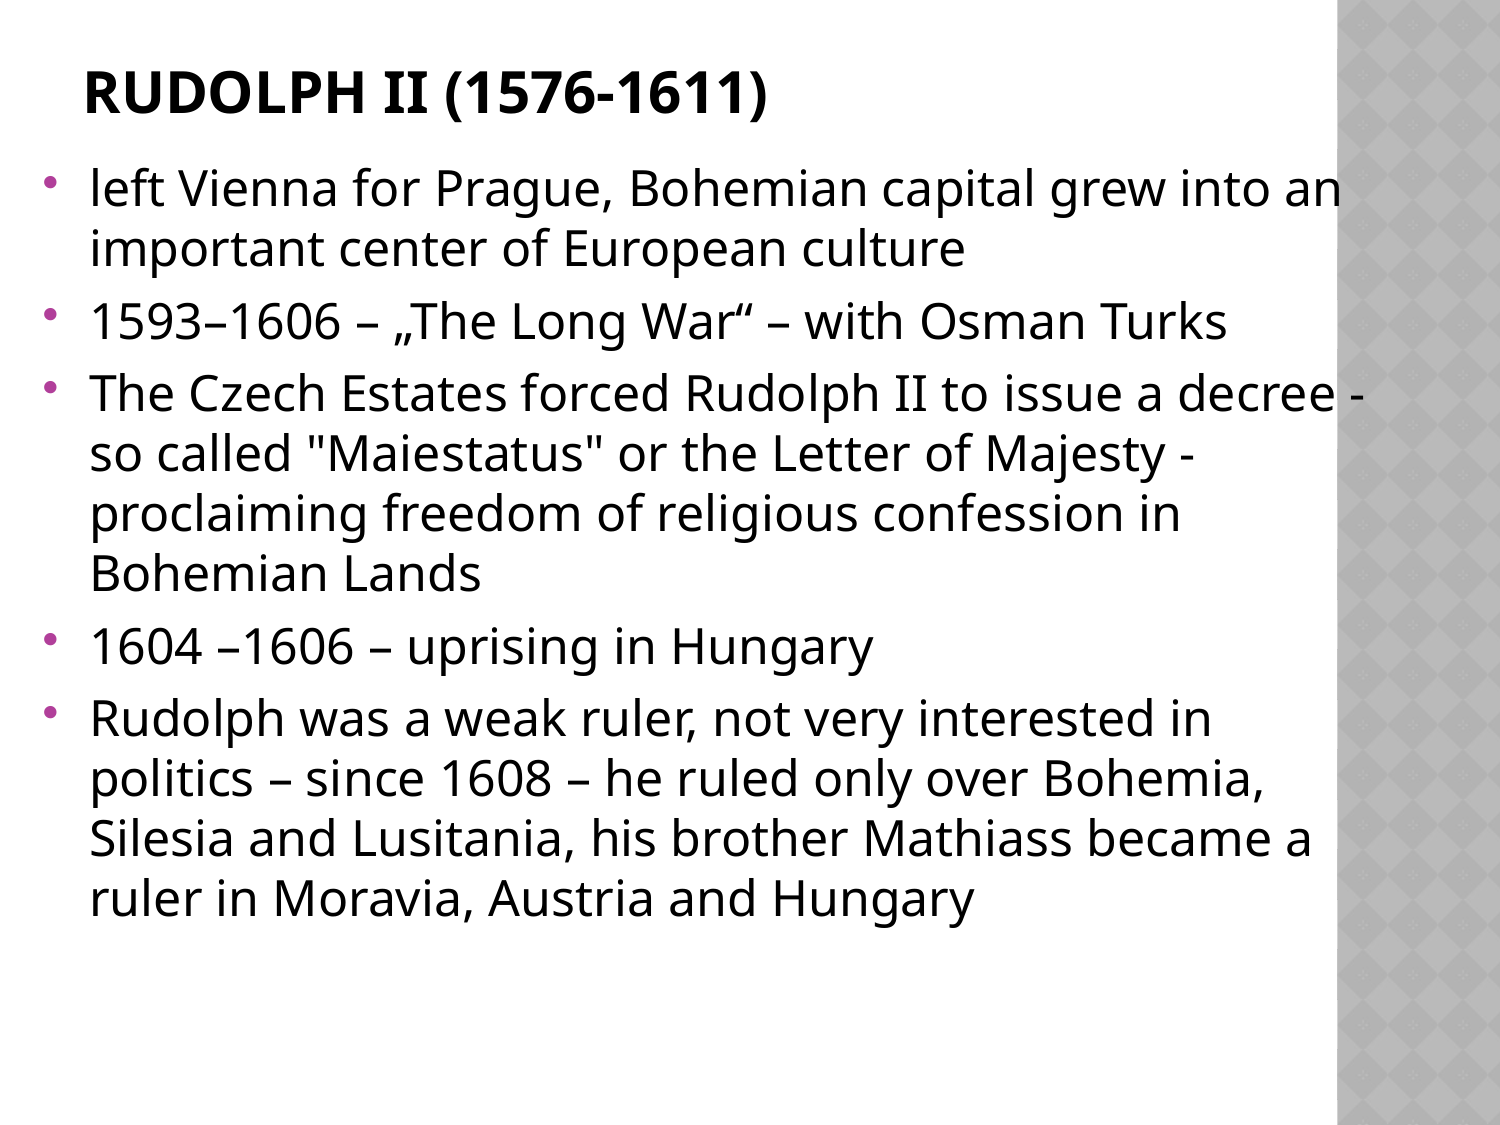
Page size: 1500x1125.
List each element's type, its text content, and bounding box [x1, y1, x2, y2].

title Rudolph II (1576-1611) [75, 52, 1263, 126]
list left Vienna for Prague, Bohemian capital grew into an important center of European culture 1593–1606 – „The Long War“ – with Osman Turks The Czech Estates forced Rudolph II to issue a decree - so called "Maiestatus" or the Letter of Majesty - proclaiming freedom of religious confession in Bohemian Lands 1604 –1606 – uprising in Hungary Rudolph was a weak ruler, not very interested in politics – since 1608 – he ruled only over Bohemia, Silesia and Lusitania, his brother Mathiass became a ruler in Moravia, Austria and Hungary [29, 148, 1389, 1125]
